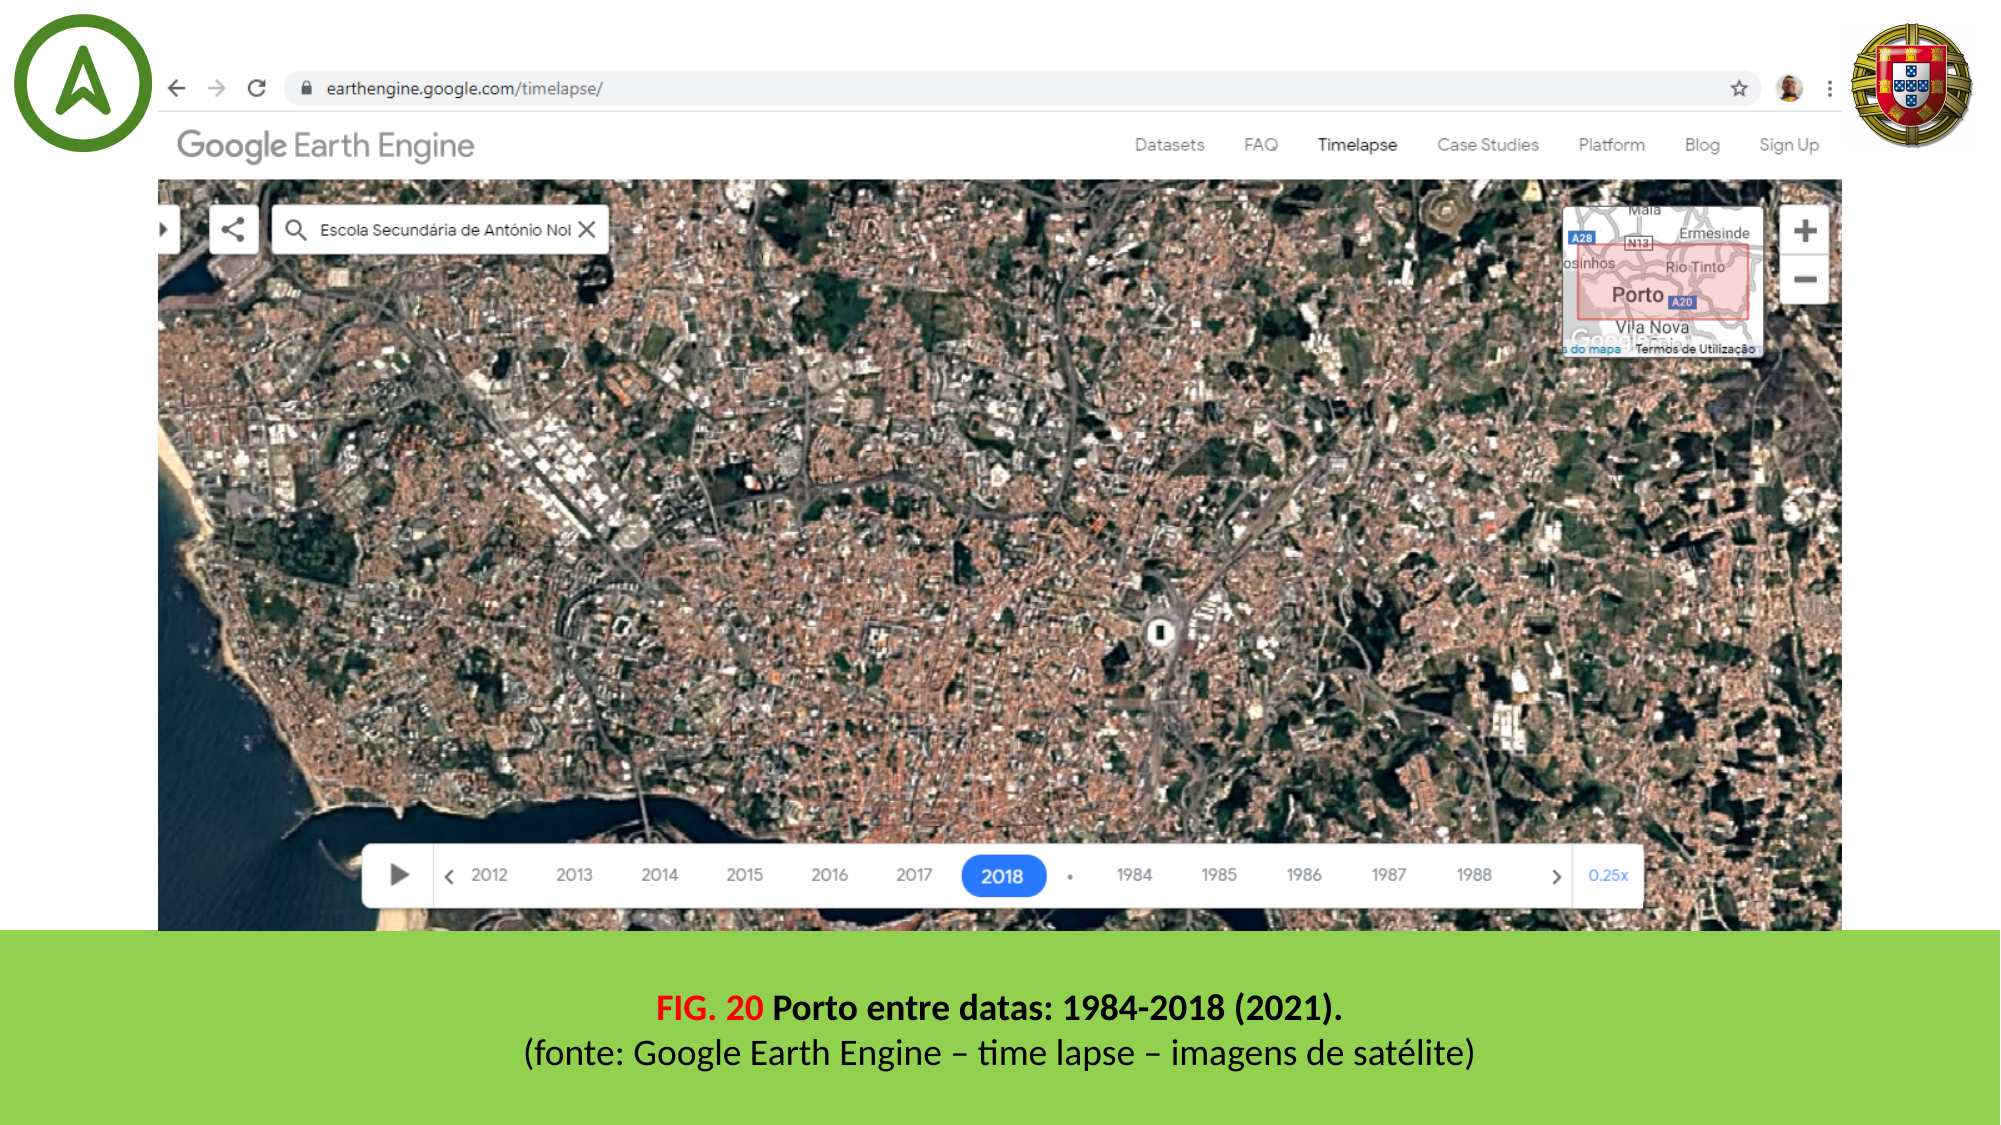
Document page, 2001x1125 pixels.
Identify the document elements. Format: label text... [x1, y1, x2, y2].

text_box FIG. 20 Porto entre datas: 1984-2018 (2021). (fonte: Google Earth Engine – time lapse – imagens de satélite) [0, 930, 2000, 1125]
picture [158, 67, 1842, 931]
picture [11, 11, 155, 155]
picture [1844, 21, 1979, 149]
